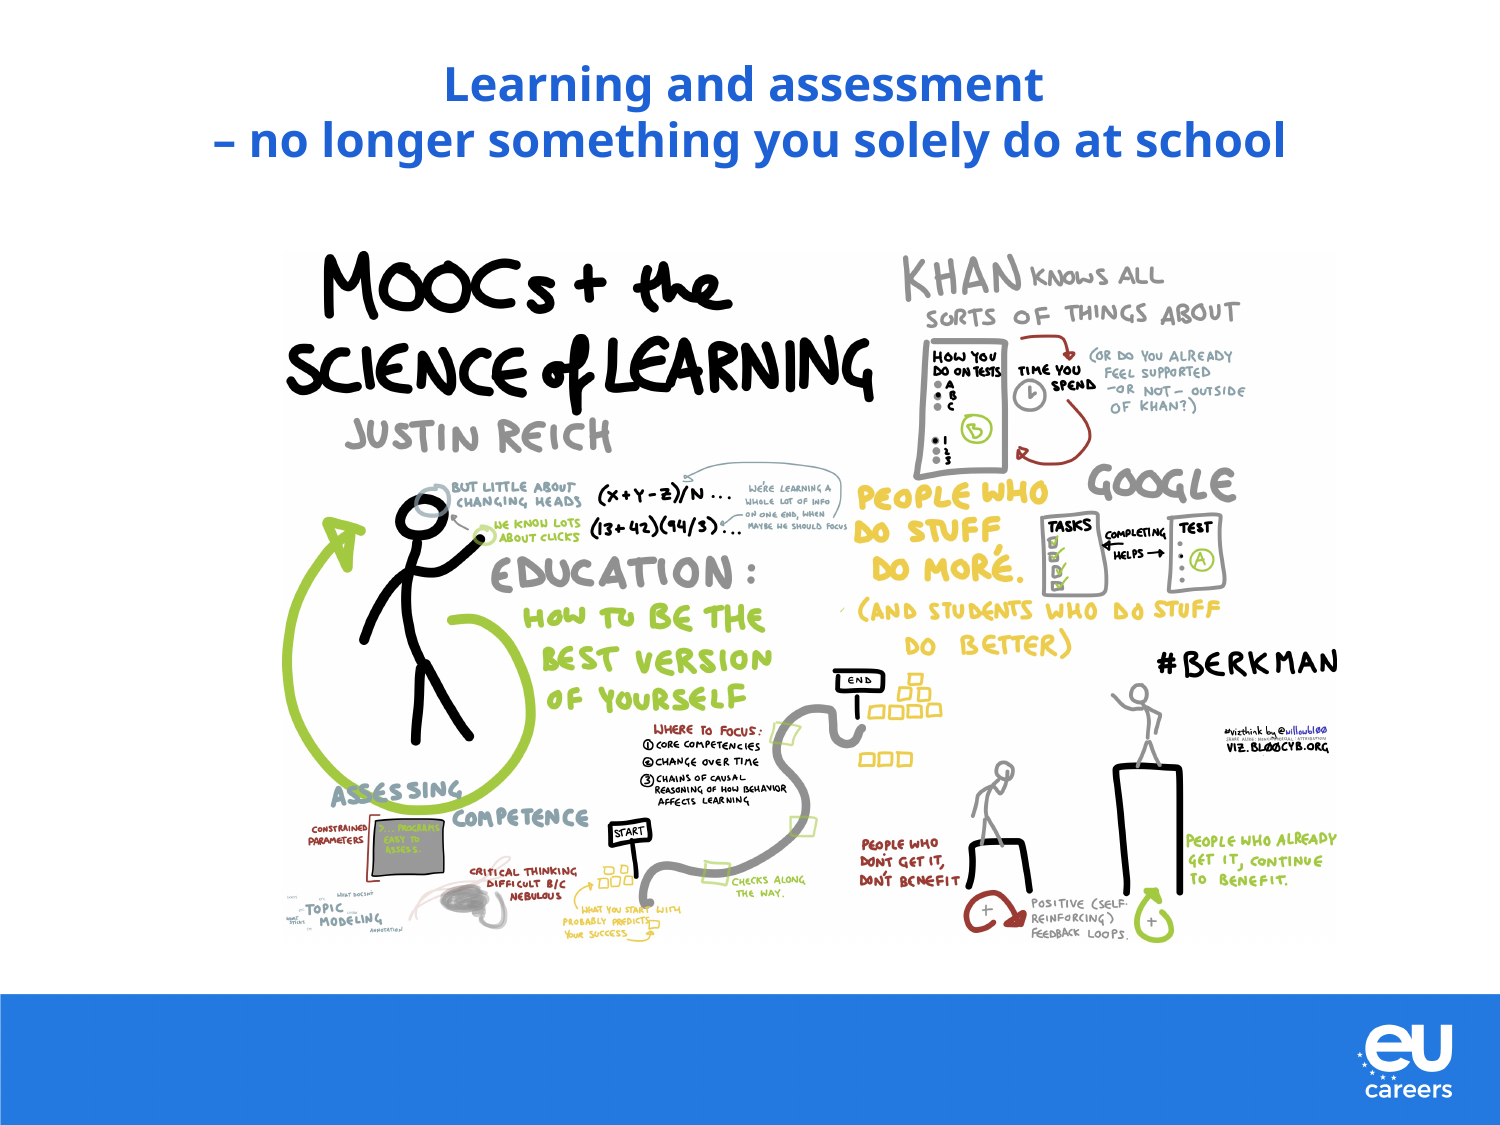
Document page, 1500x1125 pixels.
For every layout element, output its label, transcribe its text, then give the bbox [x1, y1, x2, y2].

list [282, 250, 1337, 944]
title Learning and assessment – no longer something you solely do at school [75, 45, 1425, 233]
picture [0, 994, 1500, 1125]
